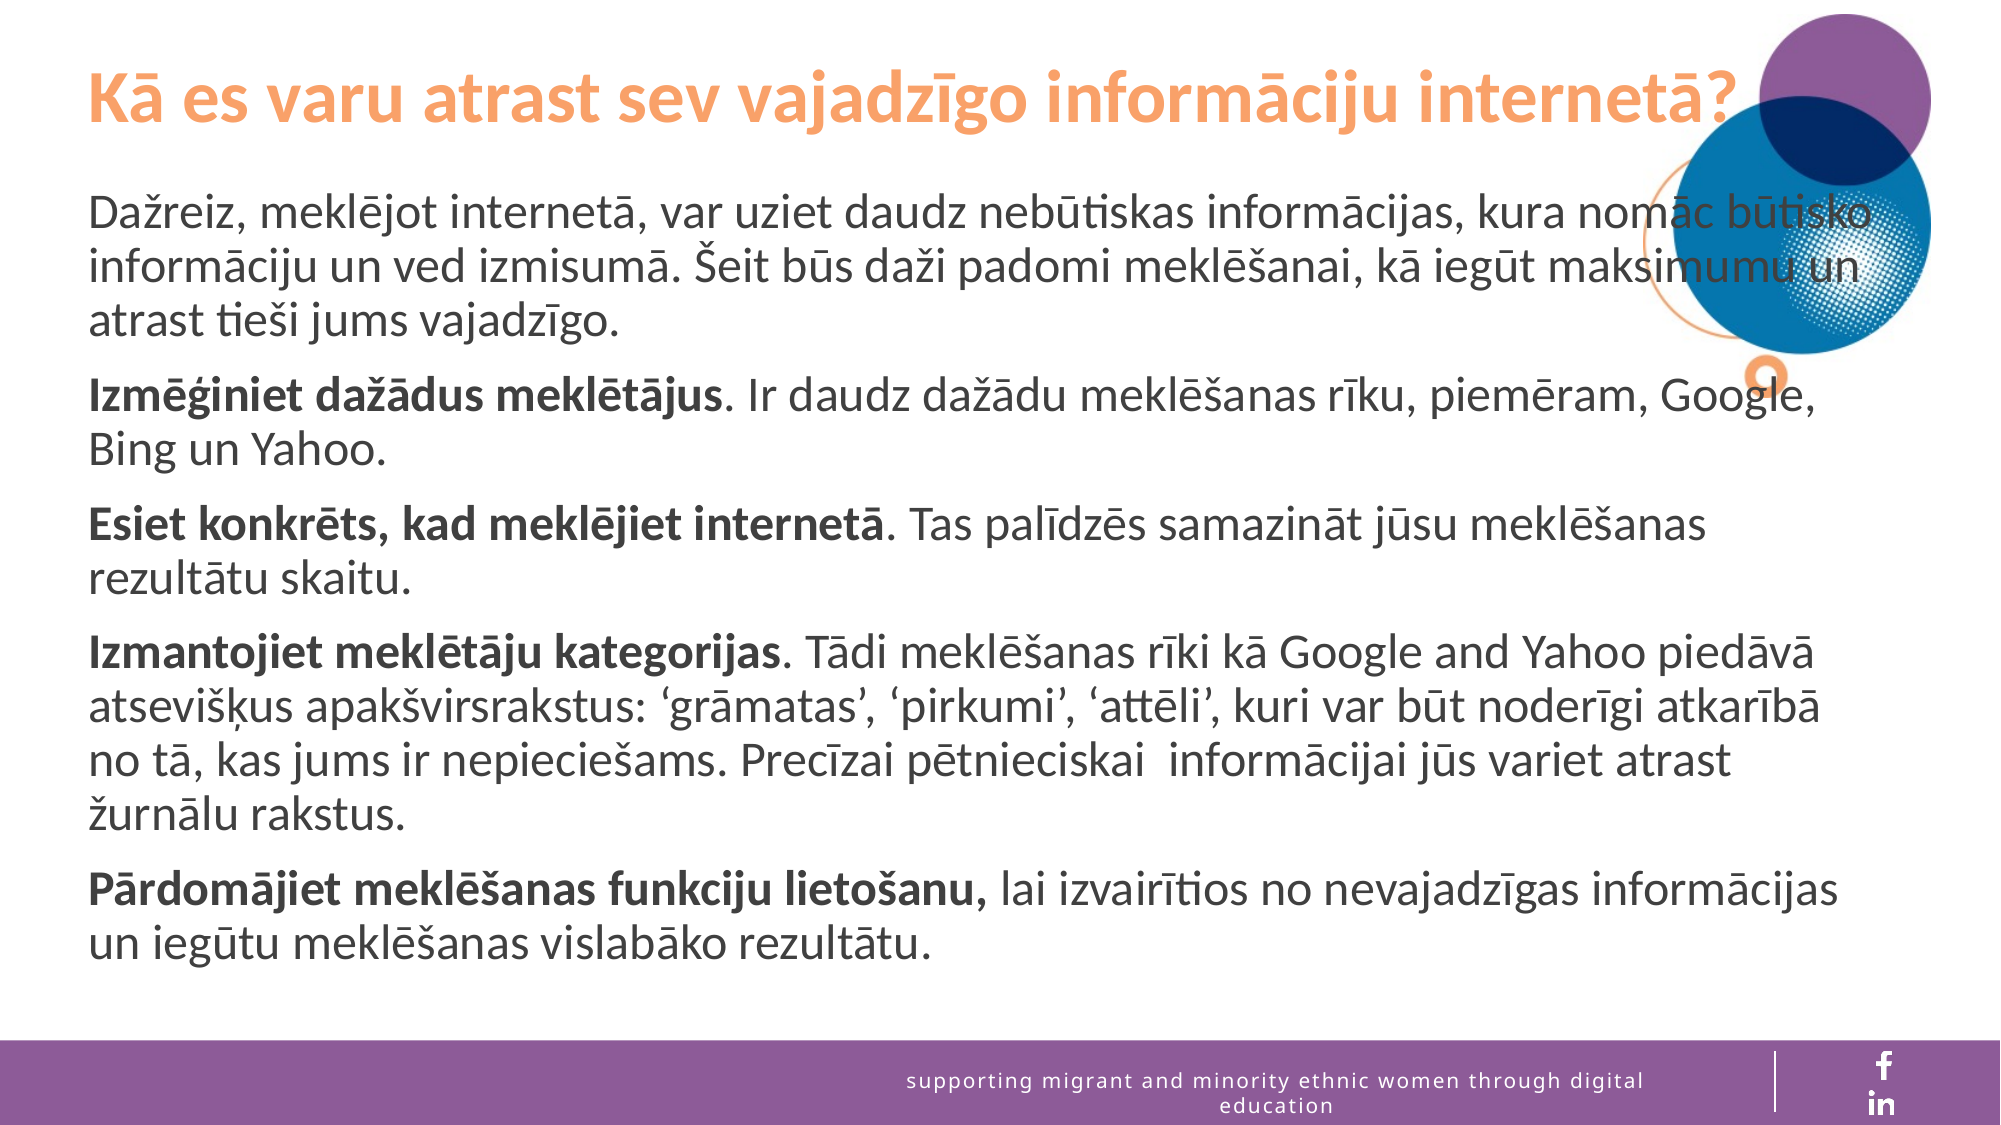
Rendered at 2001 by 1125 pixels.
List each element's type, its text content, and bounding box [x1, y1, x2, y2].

list Kā es varu atrast sev vajadzīgo informāciju internetā? [73, 50, 1894, 178]
picture [1643, 14, 1931, 218]
list Dažreiz, meklējot internetā, var uziet daudz nebūtiskas informācijas, kura nomāc būtisko informāciju un ved izmisumā. Šeit būs daži padomi meklēšanai, kā iegūt maksimumu un atrast tieši jums vajadzīgo. Izmēģiniet dažādus meklētājus. Ir daudz dažādu meklēšanas rīku, piemēram, Google, Bing un Yahoo. Esiet konkrēts, kad meklējiet internetā. Tas palīdzēs samazināt jūsu meklēšanas rezultātu skaitu. Izmantojiet meklētāju kategorijas. Tādi meklēšanas rīki kā Google and Yahoo piedāvā atsevišķus apakšvirsrakstus: ‘grāmatas’, ‘pirkumi’, ‘attēli’, kuri var būt noderīgi atkarībā no tā, kas jums ir nepieciešams. Precīzai pētnieciskai informācijai jūs variet atrast žurnālu rakstus. Pārdomājiet meklēšanas funkciju lietošanu, lai izvairītios no nevajadzīgas informācijas un iegūtu meklēšanas vislabāko rezultātu. [73, 178, 1894, 976]
picture [1894, 219, 1931, 398]
picture [1909, 255, 1918, 261]
